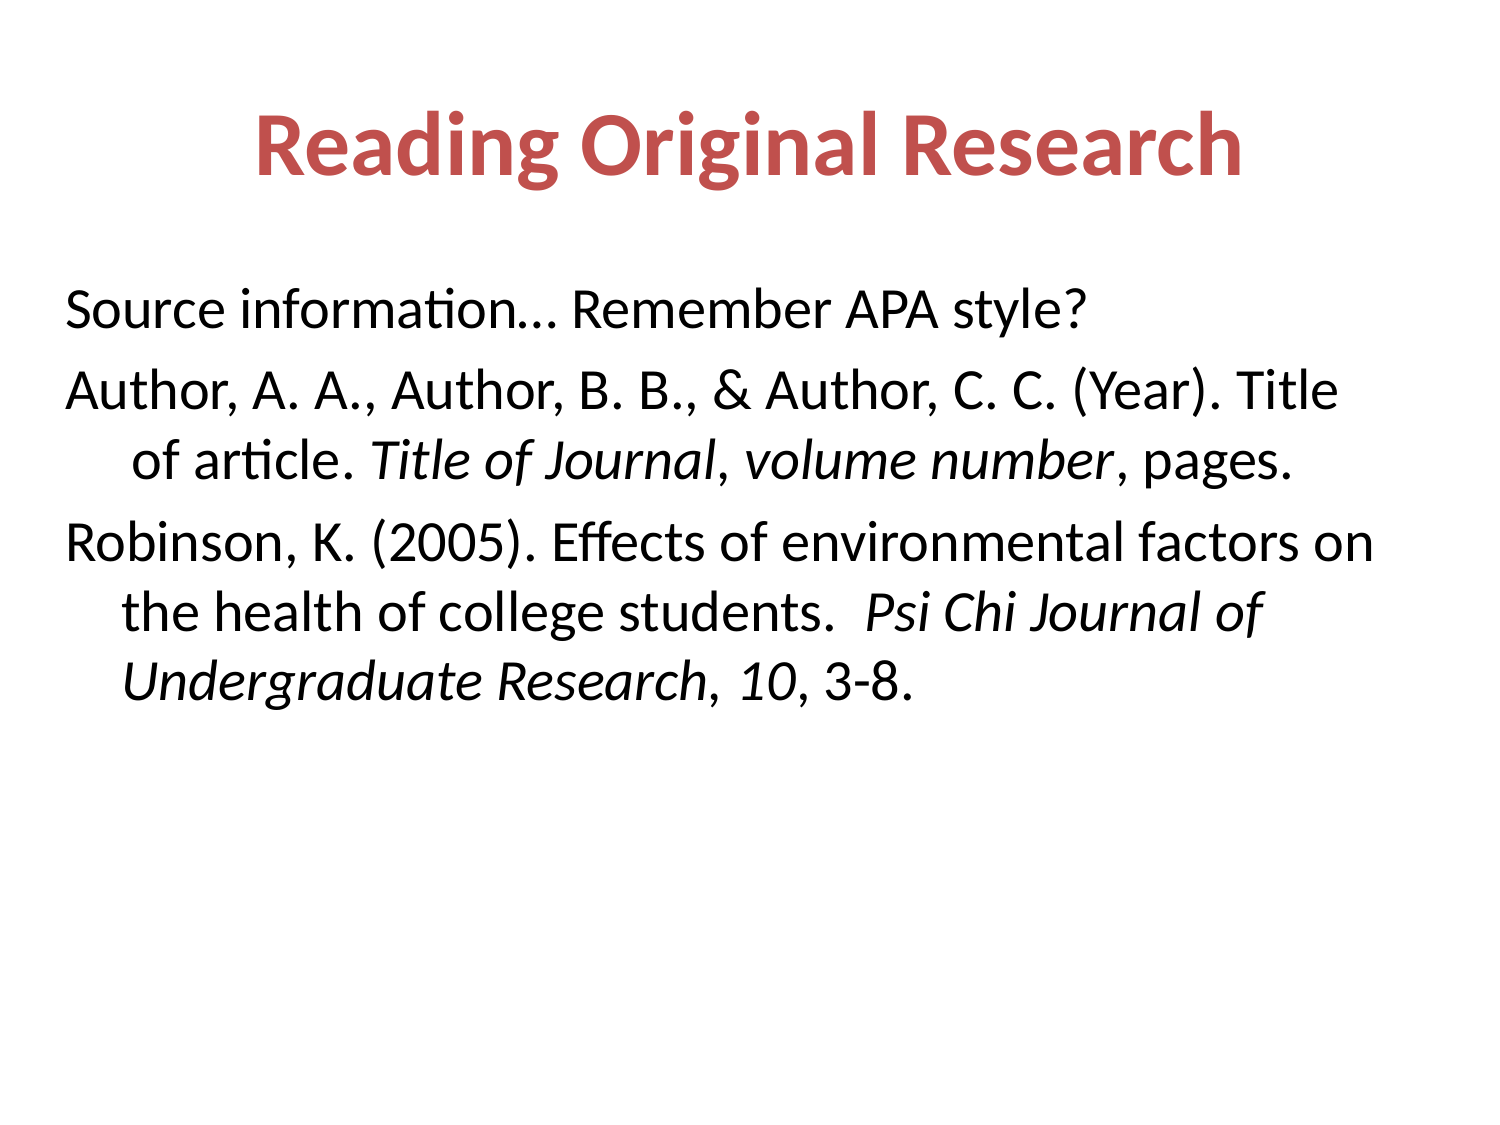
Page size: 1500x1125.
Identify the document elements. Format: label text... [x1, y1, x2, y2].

list Source information… Remember APA style? Author, A. A., Author, B. B., & Author, C. C. (Year). Title of article. Title of Journal, volume number, pages. Robinson, K. (2005). Effects of environmental factors on the health of college students. Psi Chi Journal of Undergraduate Research, 10, 3-8. [50, 262, 1400, 983]
title Reading Original Research [75, 45, 1425, 233]
